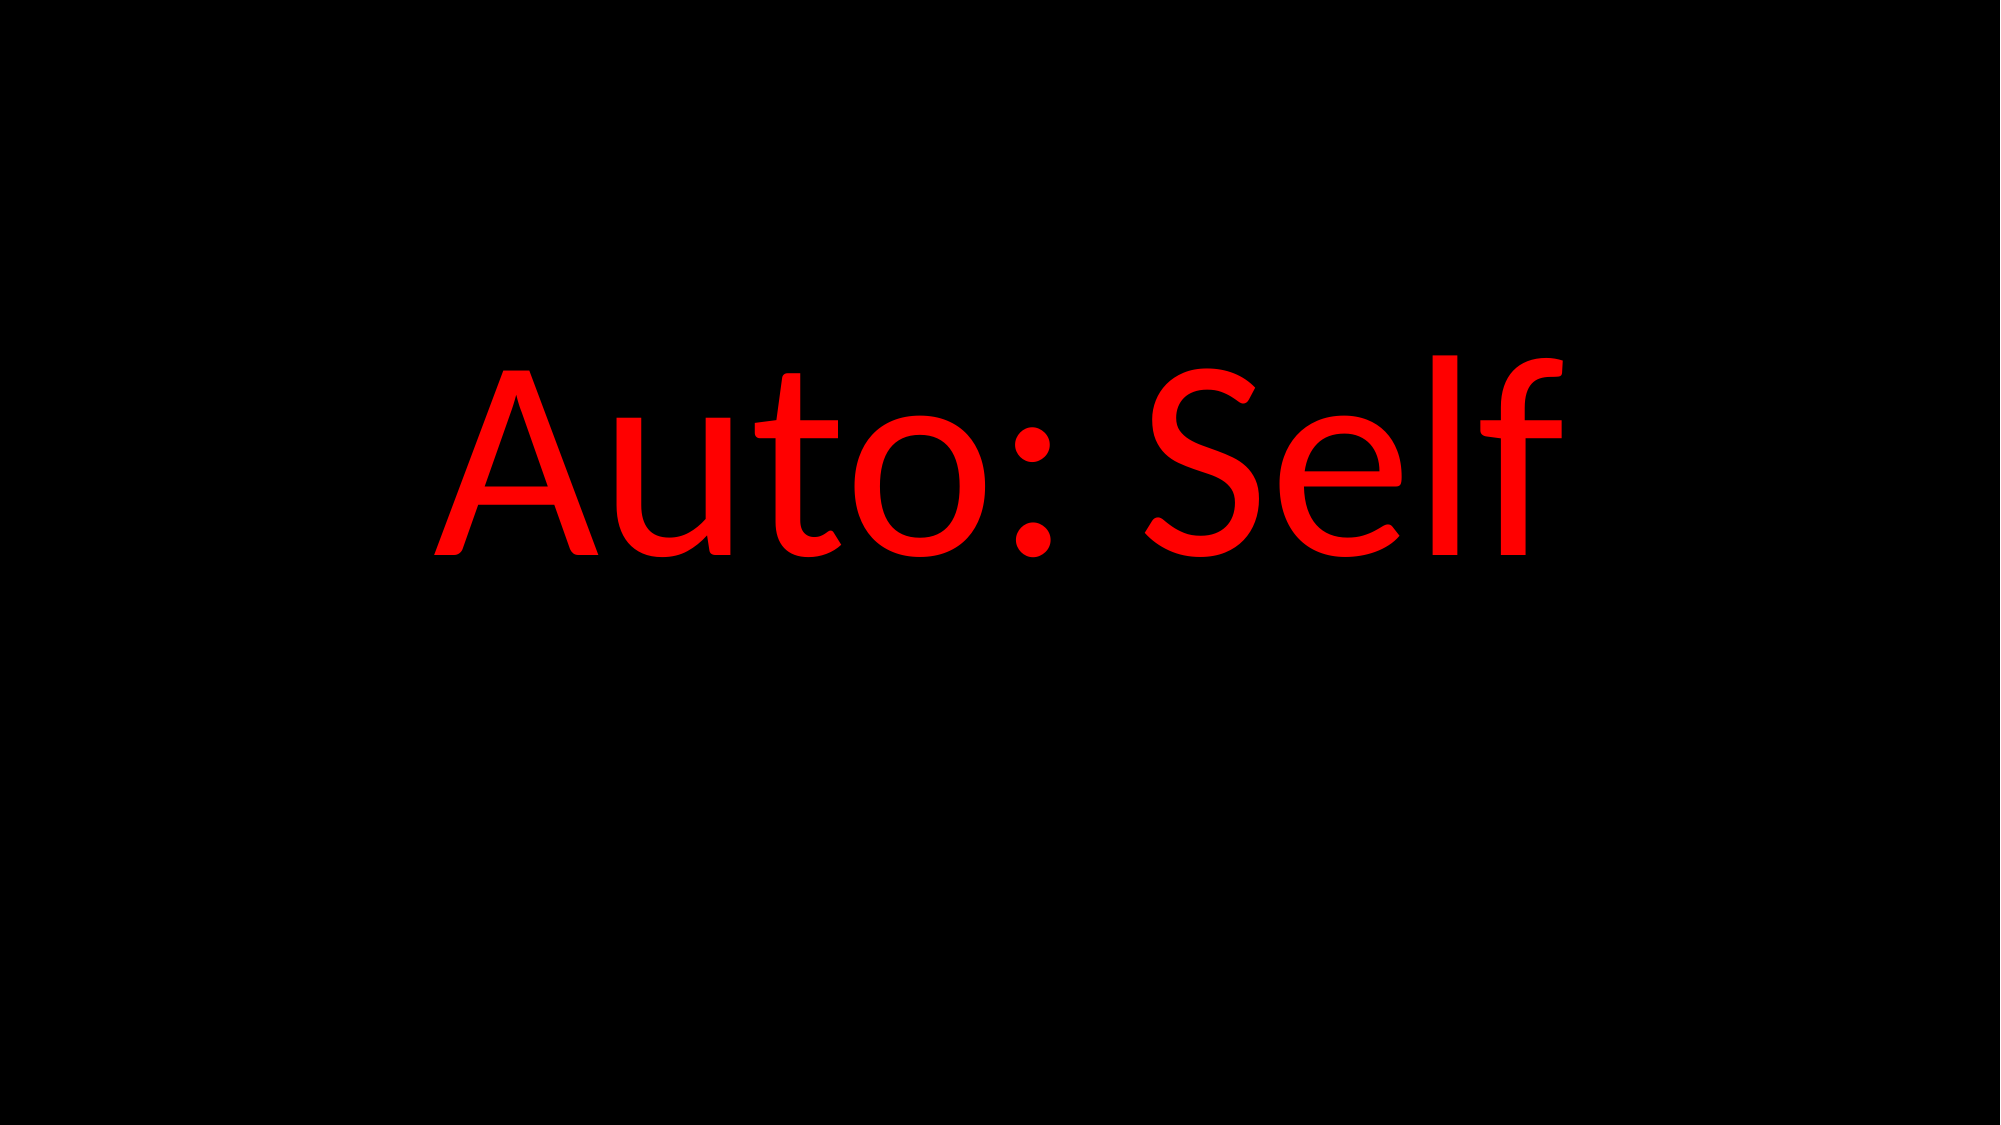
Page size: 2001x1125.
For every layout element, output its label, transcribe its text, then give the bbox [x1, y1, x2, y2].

list Auto: Self [137, 299, 1863, 1014]
